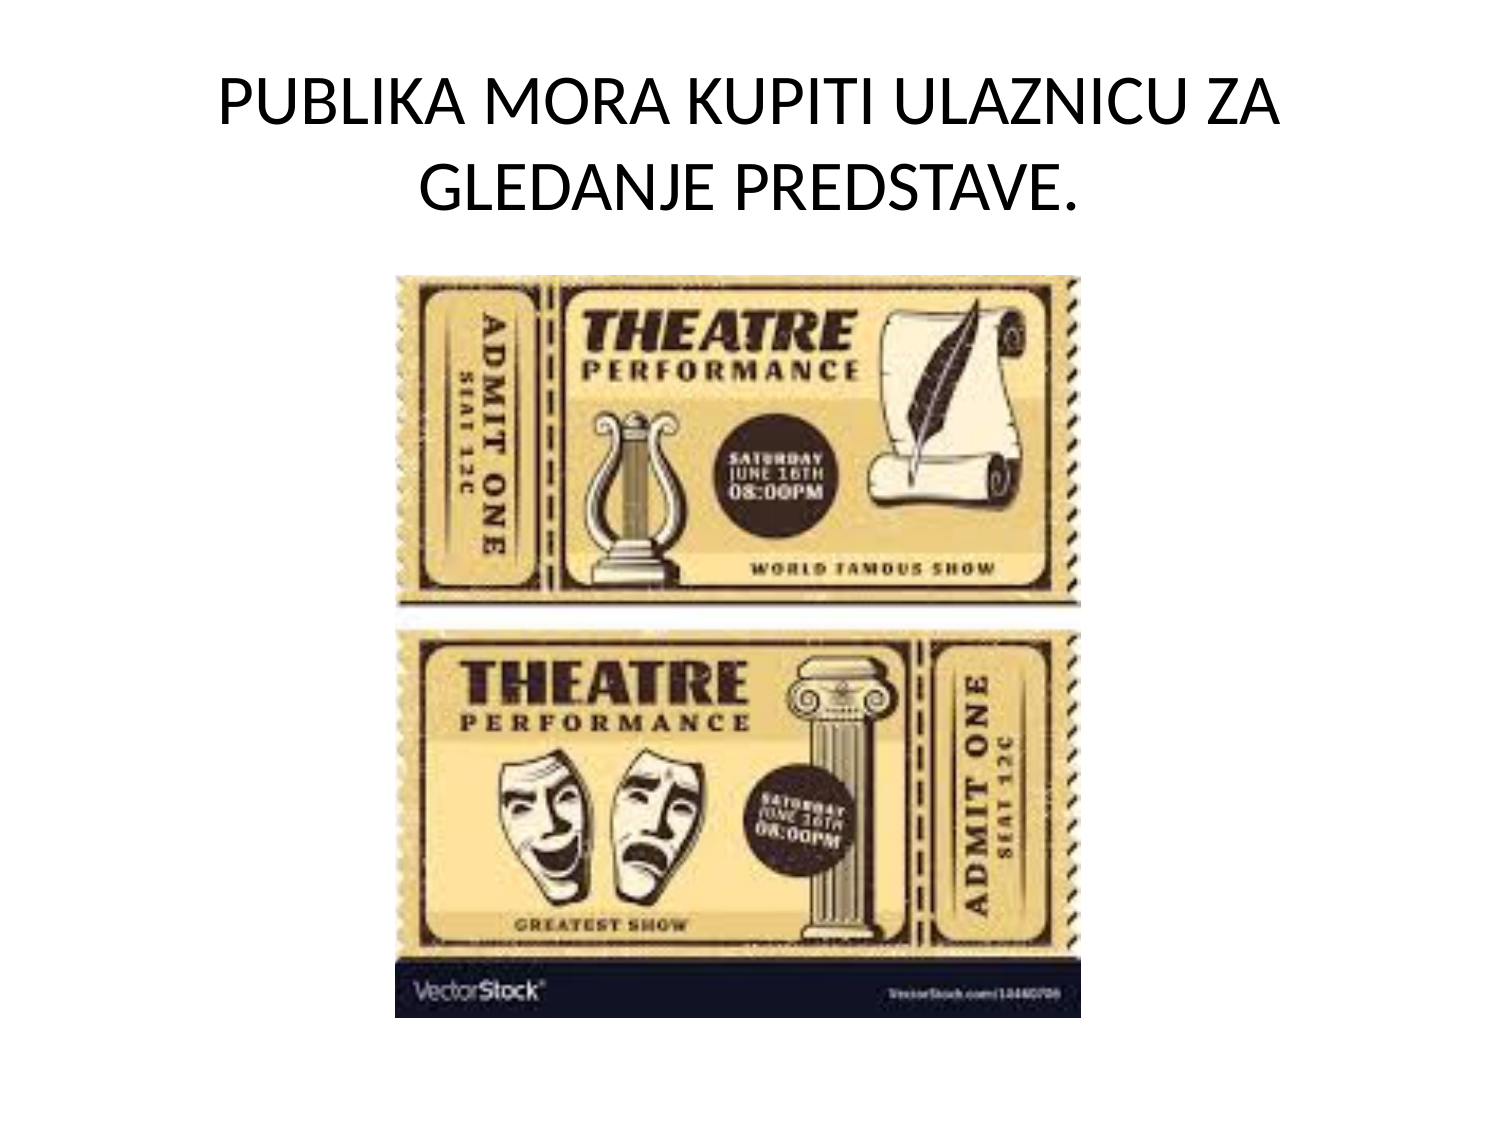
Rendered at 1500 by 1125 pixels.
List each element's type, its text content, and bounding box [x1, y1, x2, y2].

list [395, 275, 1081, 1018]
title PUBLIKA MORA KUPITI ULAZNICU ZA GLEDANJE PREDSTAVE. [75, 45, 1425, 233]
